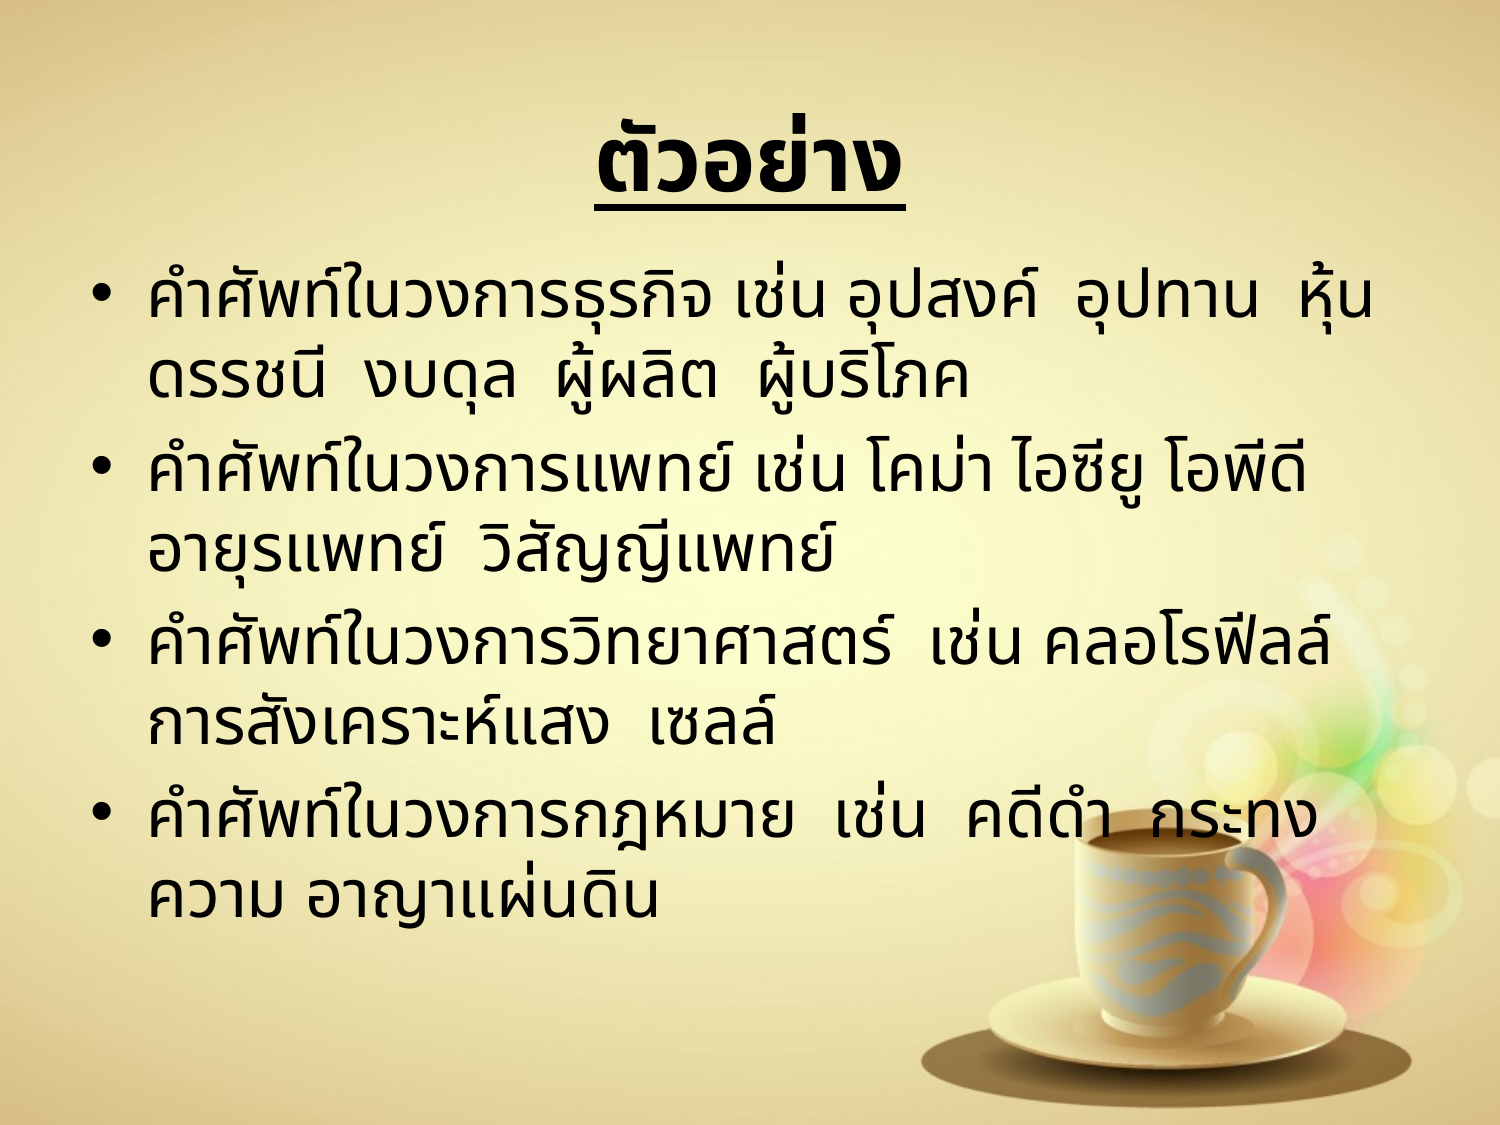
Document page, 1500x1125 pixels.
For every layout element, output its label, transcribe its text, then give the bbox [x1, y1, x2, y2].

list คำศัพท์ในวงการธุรกิจ เช่น อุปสงค์ อุปทาน หุ้น ดรรชนี งบดุล ผู้ผลิต ผู้บริโภค คำศัพท์ในวงการแพทย์ เช่น โคม่า ไอซียู โอพีดี อายุรแพทย์ วิสัญญีแพทย์ คำศัพท์ในวงการวิทยาศาสตร์ เช่น คลอโรฟีลล์ การสังเคราะห์แสง เซลล์ คำศัพท์ในวงการกฎหมาย เช่น คดีดำ กระทงความ อาญาแผ่นดิน [75, 243, 1425, 1038]
title ตัวอย่าง [75, 90, 1425, 220]
picture [0, 0, 1500, 1125]
